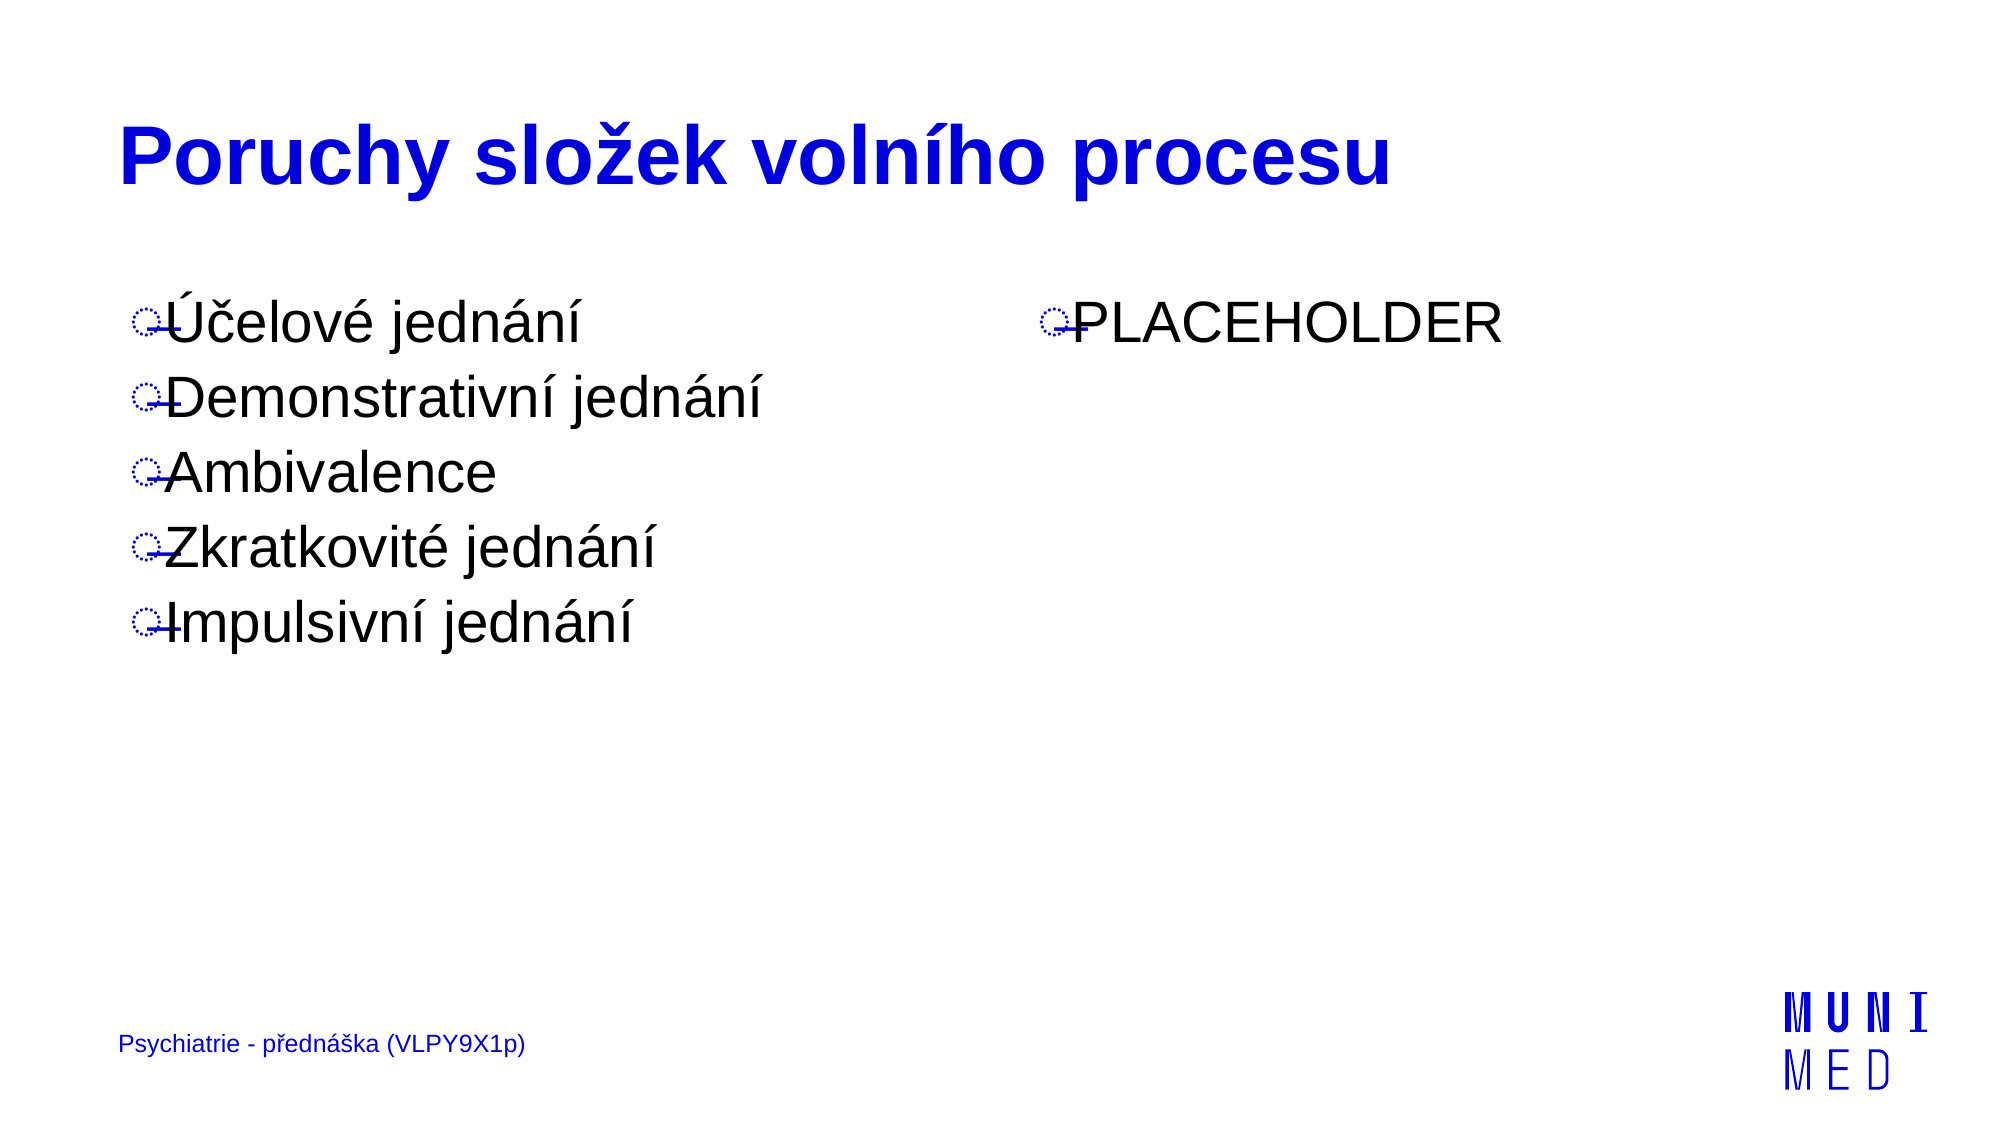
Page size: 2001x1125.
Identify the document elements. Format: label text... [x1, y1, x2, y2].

title Poruchy složek volního procesu [118, 118, 1883, 193]
footer Psychiatrie - přednáška (VLPY9X1p) [118, 1021, 1418, 1063]
list Účelové jednání Demonstrativní jednání Ambivalence Zkratkovité jednání Impulsivní jednání [118, 279, 975, 959]
list PLACEHOLDER [1025, 279, 1882, 959]
